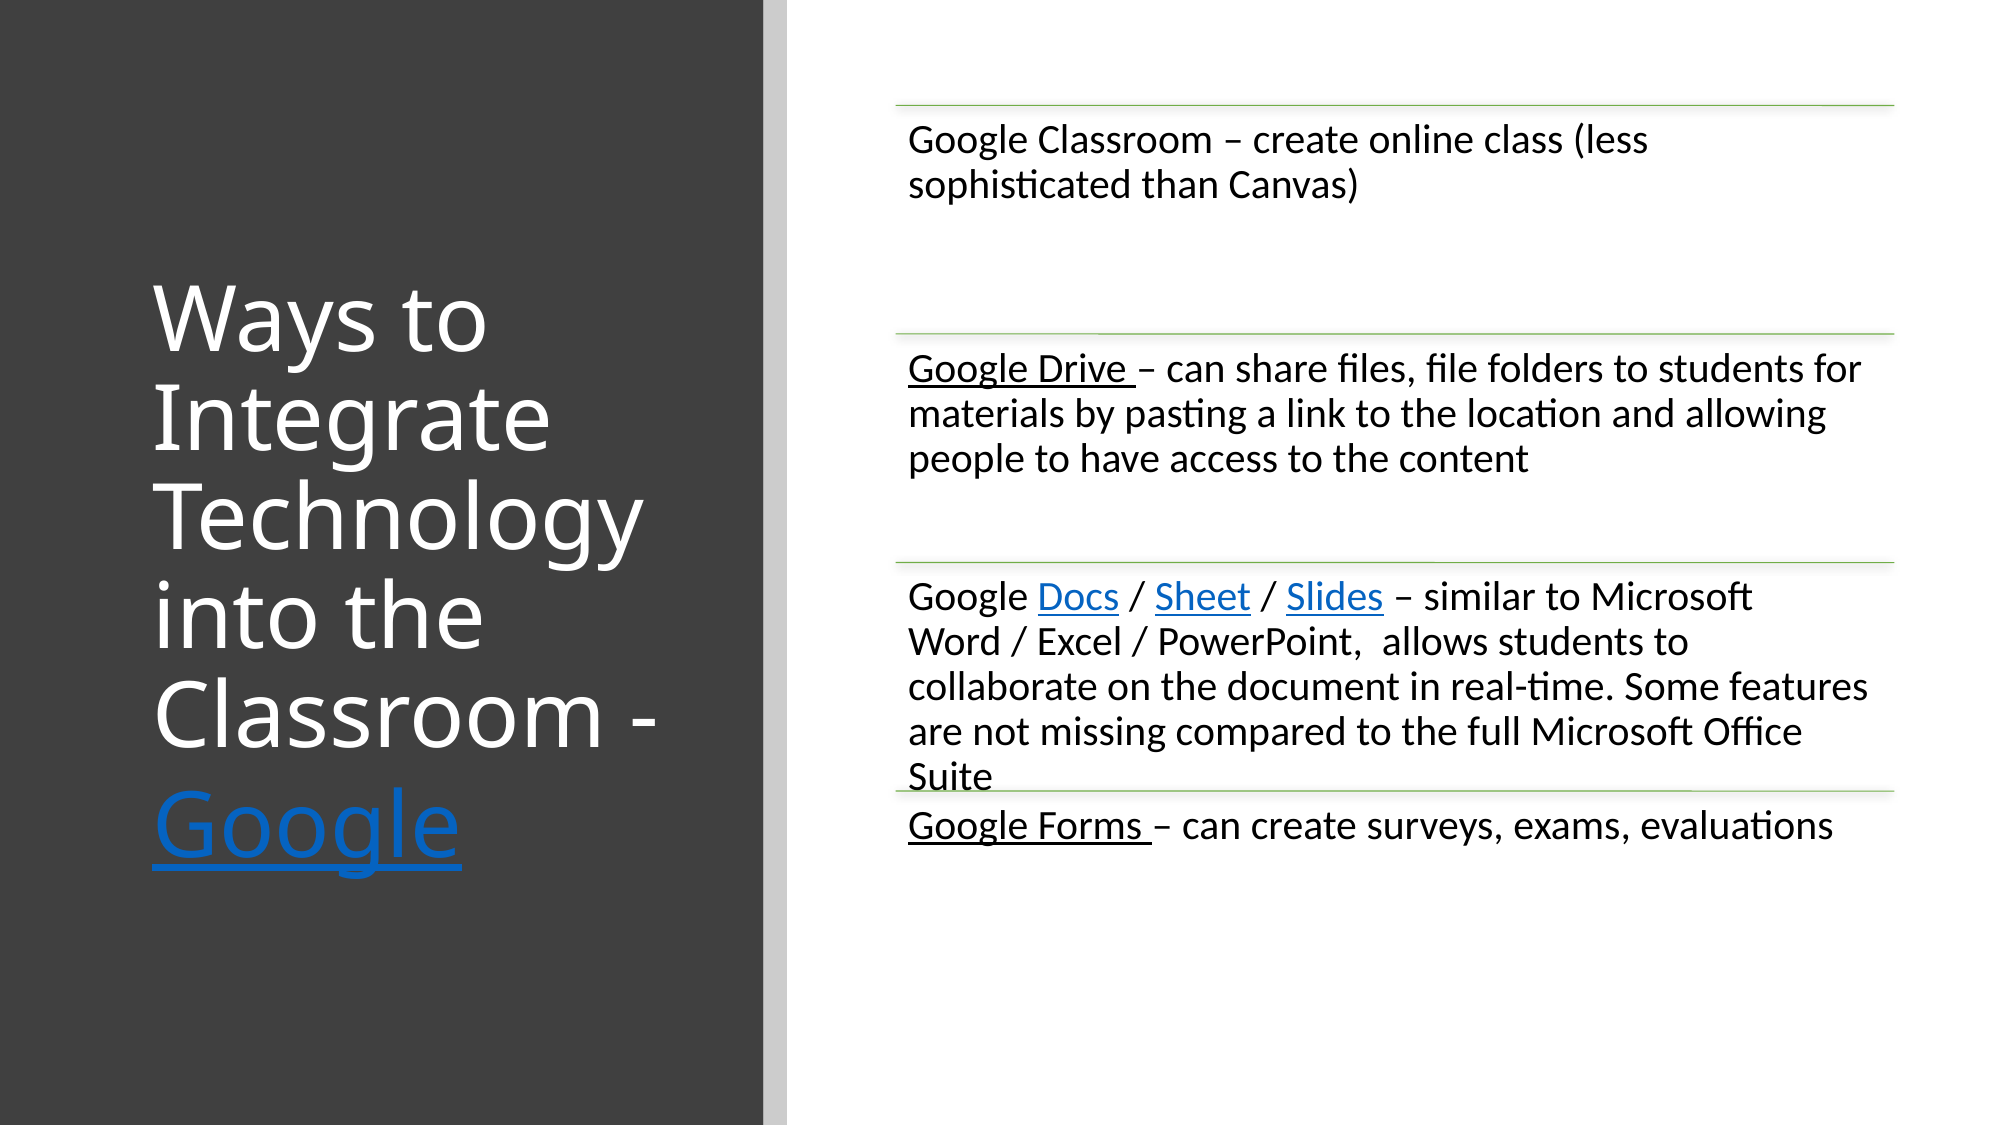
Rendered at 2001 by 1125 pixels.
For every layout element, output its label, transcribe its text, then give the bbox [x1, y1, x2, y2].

text_box [762, 0, 788, 1125]
text_box [0, 0, 762, 1125]
title Ways to Integrate Technology into the Classroom - Google [137, 133, 685, 1020]
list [895, 105, 1895, 1020]
